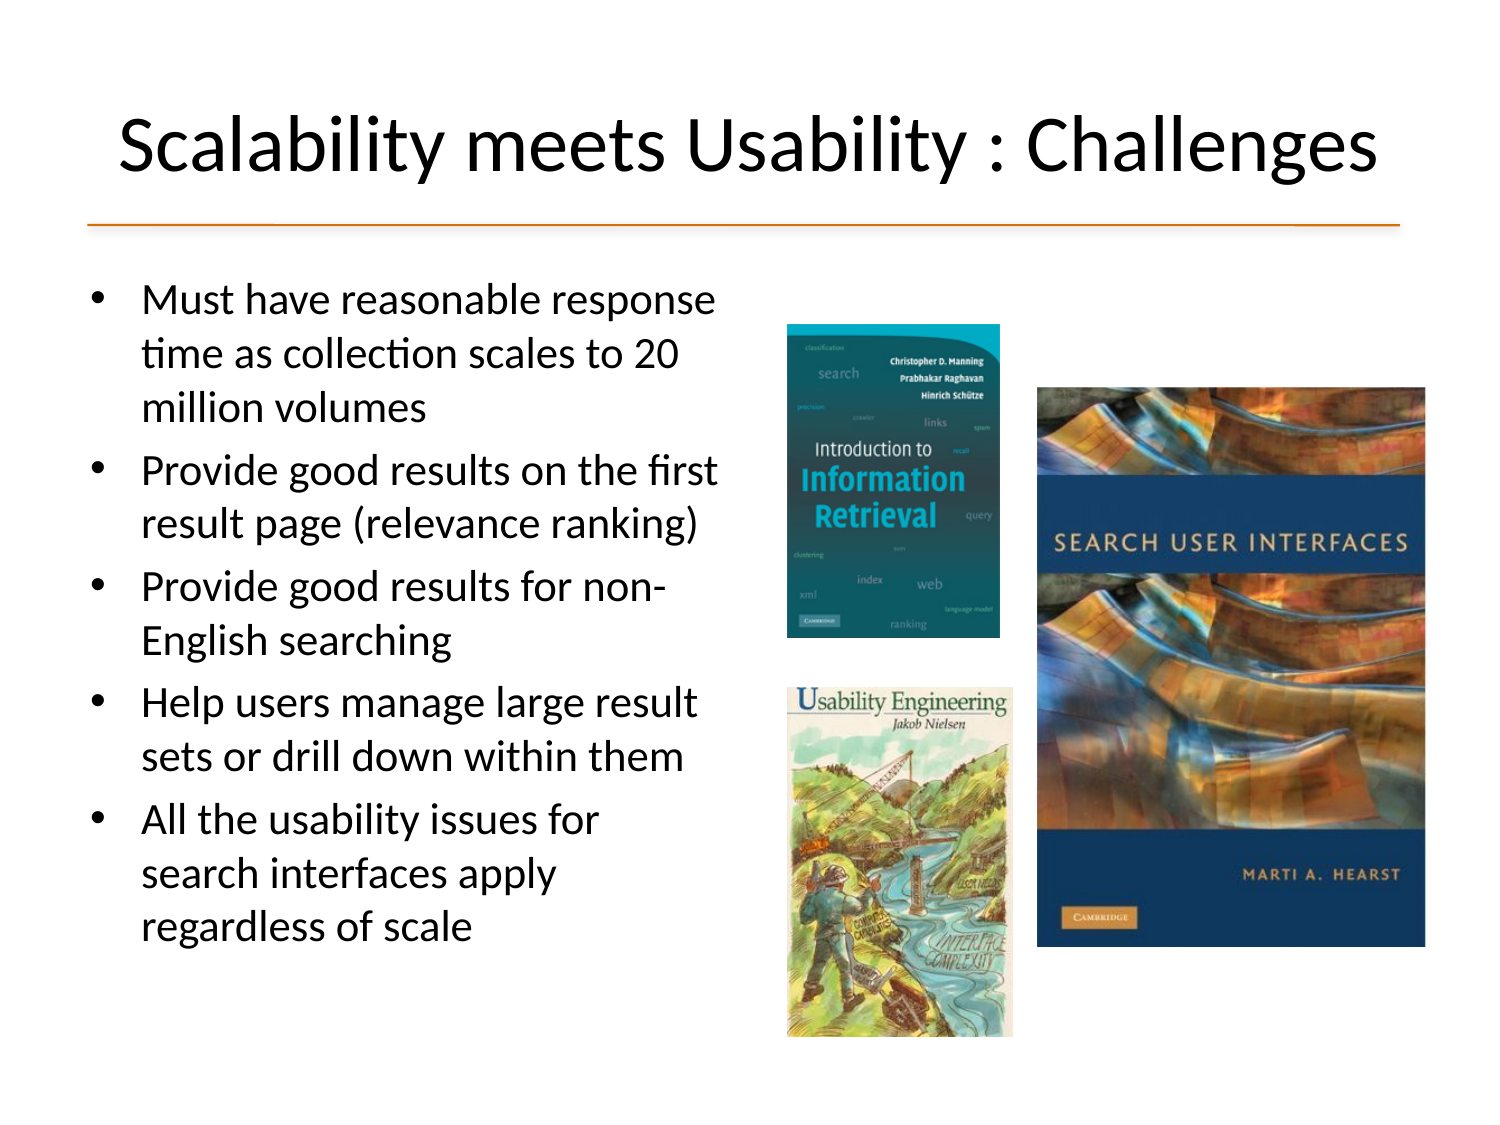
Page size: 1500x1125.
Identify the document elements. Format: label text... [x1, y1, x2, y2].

list Must have reasonable response time as collection scales to 20 million volumes Provide good results on the first result page (relevance ranking) Provide good results for non-English searching Help users manage large result sets or drill down within them All the usability issues for search interfaces apply regardless of scale [75, 262, 738, 1005]
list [1037, 387, 1431, 947]
picture [787, 324, 1001, 638]
picture [787, 687, 1013, 1037]
title Scalability meets Usability : Challenges [75, 45, 1425, 233]
